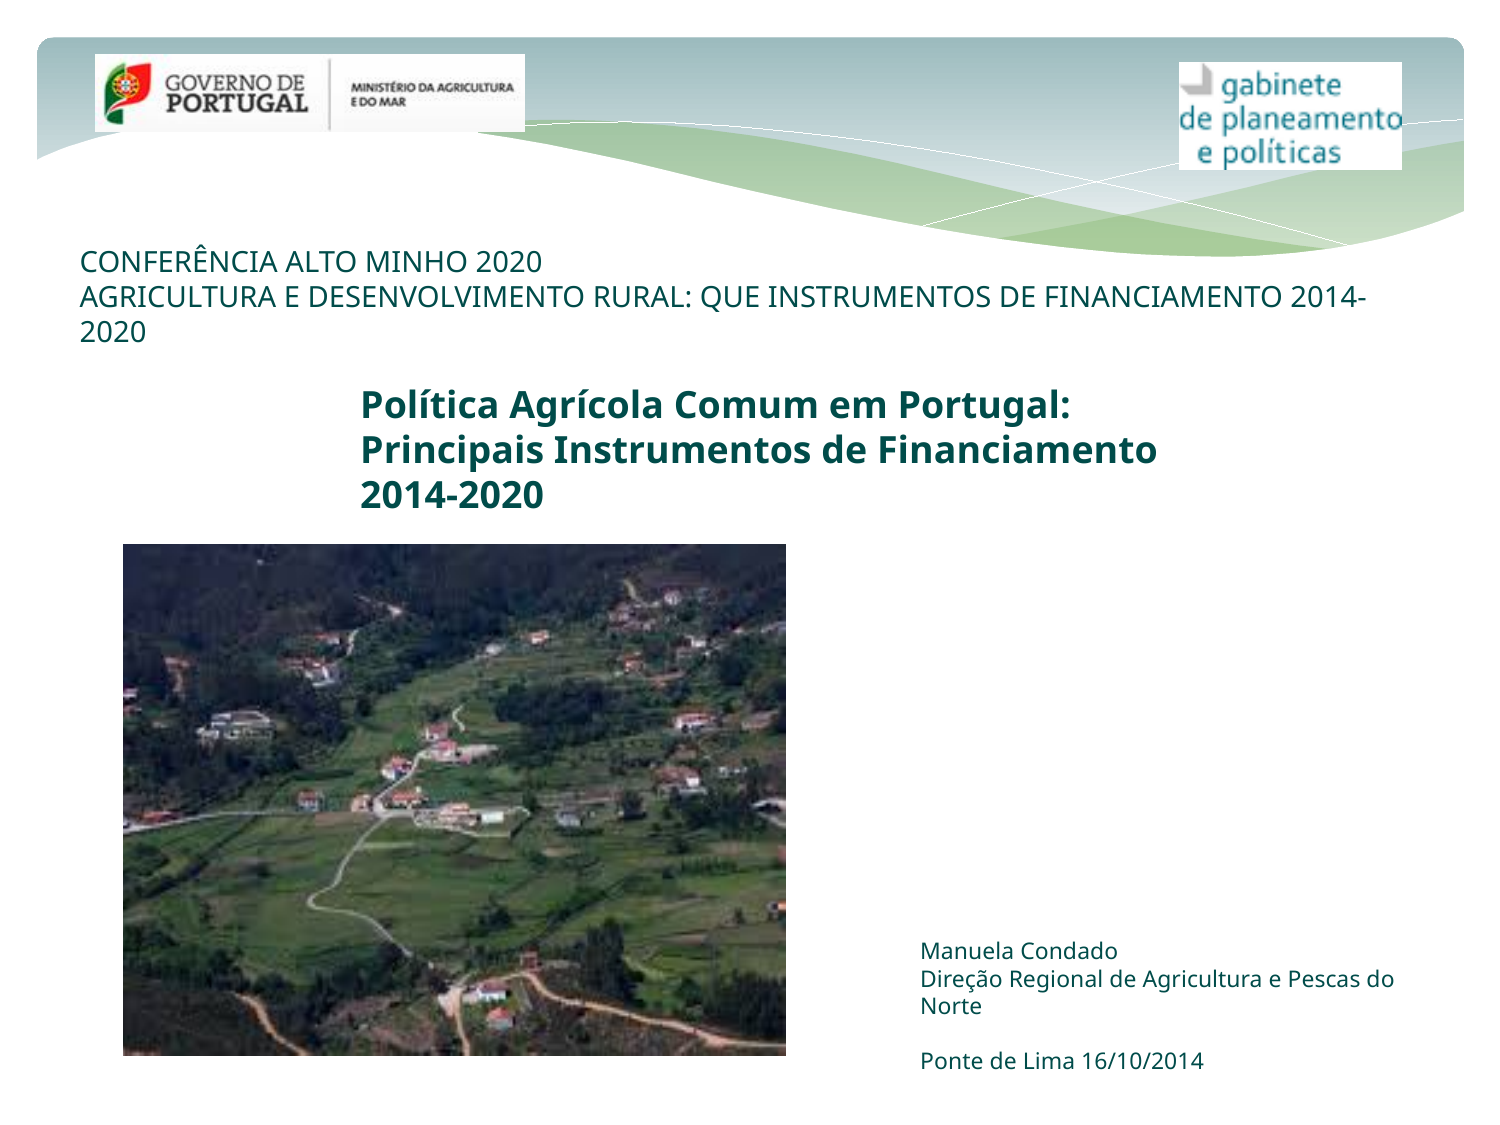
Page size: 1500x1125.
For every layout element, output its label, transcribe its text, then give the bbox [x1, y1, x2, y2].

text_box Manuela Condado Direção Regional de Agricultura e Pescas do Norte Ponte de Lima 16/10/2014 [905, 929, 1431, 1082]
text_box CONFERÊNCIA ALTO MINHO 2020 AGRICULTURA E DESENVOLVIMENTO RURAL: QUE INSTRUMENTOS DE FINANCIAMENTO 2014-2020 [64, 236, 1432, 356]
picture [122, 544, 786, 1056]
picture [1179, 62, 1402, 170]
text_box Política Agrícola Comum em Portugal: Principais Instrumentos de Financiamento 2014-2020 [345, 373, 1199, 524]
picture [94, 54, 526, 132]
